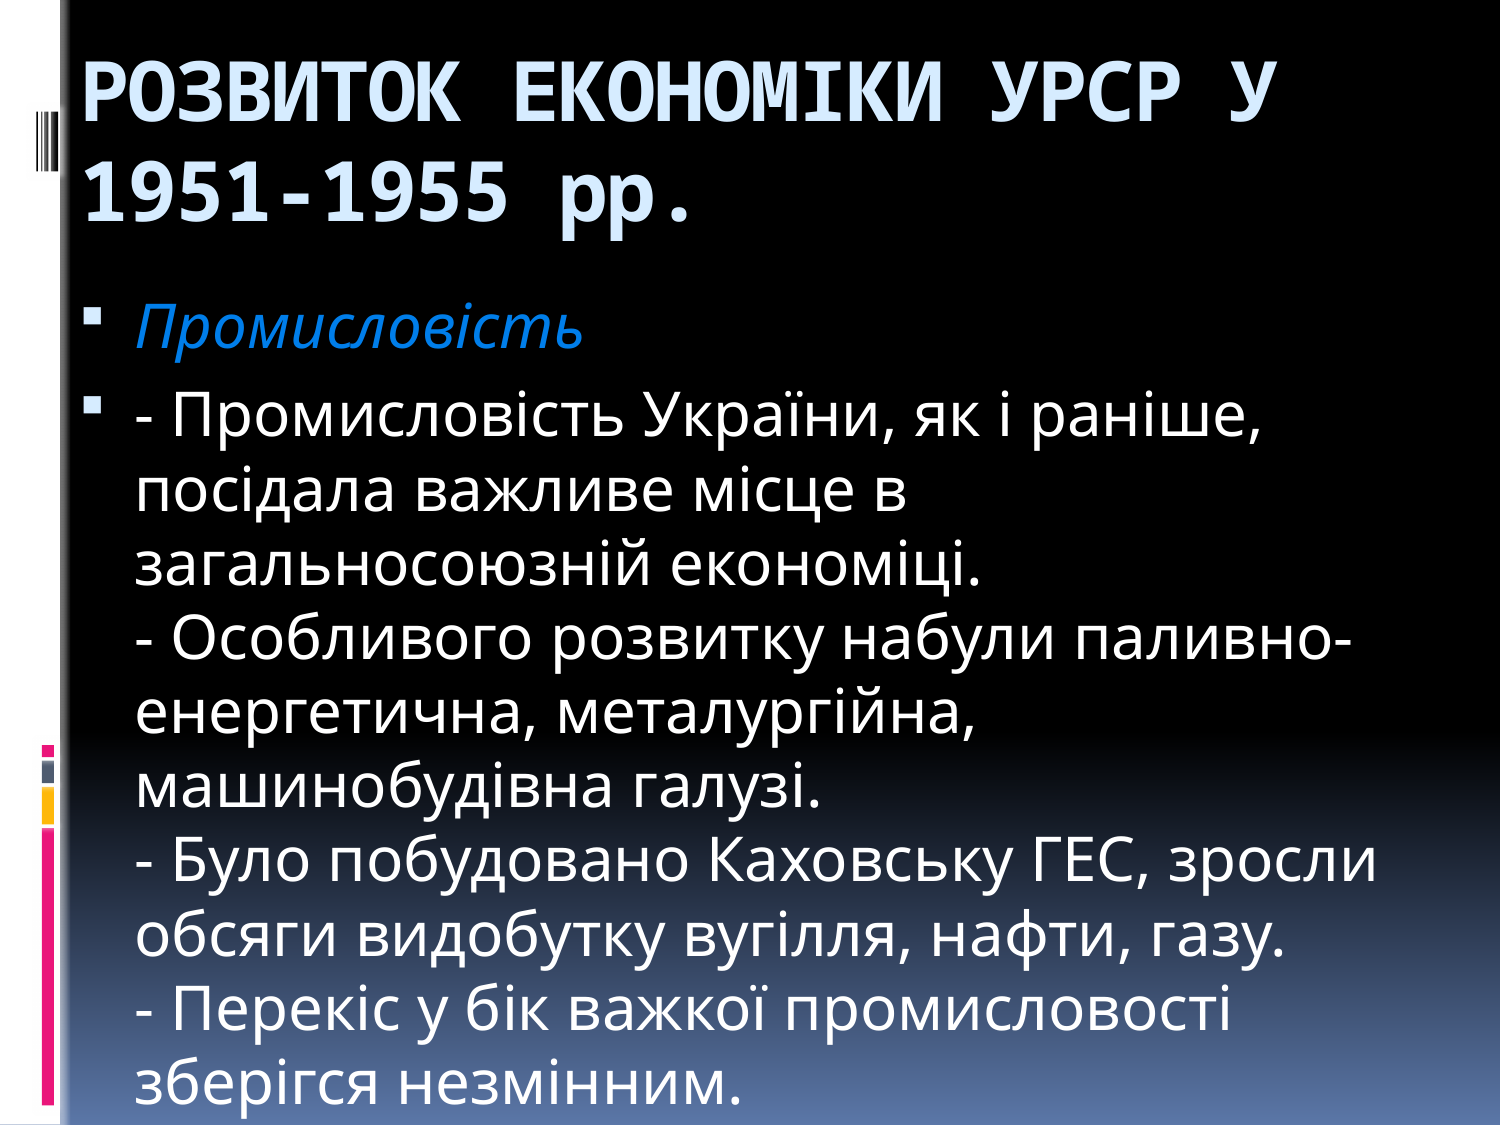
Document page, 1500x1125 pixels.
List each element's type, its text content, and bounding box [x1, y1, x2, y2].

title РОЗВИТОК ЕКОНОМІКИ УРСР У 1951-1955 pp. [64, 30, 1425, 256]
list Промисловість - Промисловість України, як і раніше, посідала важливе місце в загальносоюзній економіці. - Особливого розвитку набули паливно-енергетична, металургійна, машинобудівна галузі. - Було побудовано Каховську ГЕС, зросли обсяги видобутку вугілля, нафти, газу. - Перекіс у бік важкої промисловості зберігся незмінним. [53, 278, 1425, 1125]
